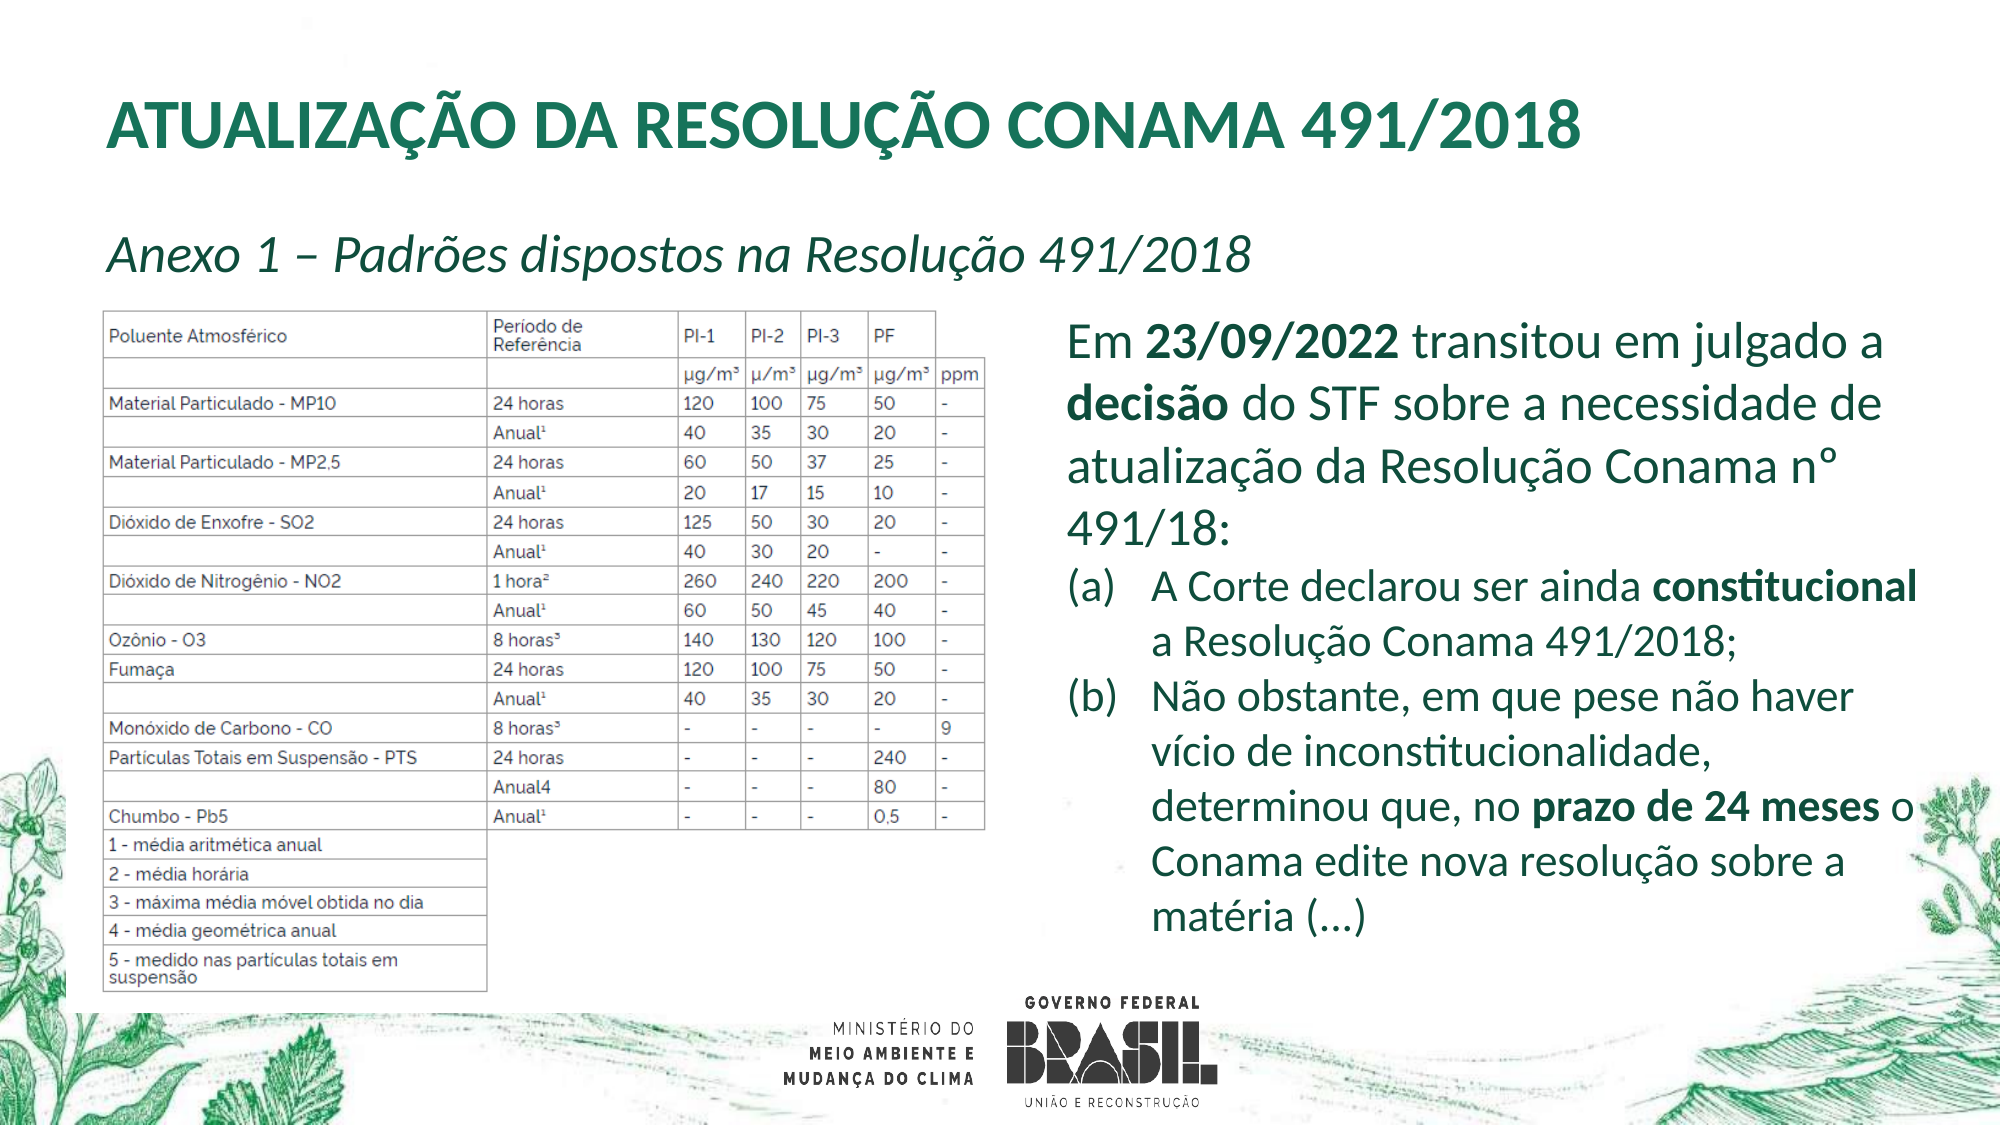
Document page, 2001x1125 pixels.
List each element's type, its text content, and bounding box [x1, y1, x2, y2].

text_box Anexo 1 – Padrões dispostos na Resolução 491/2018 [92, 211, 1766, 291]
text_box ATUALIZAÇÃO DA RESOLUÇÃO CONAMA 491/2018 [92, 70, 1643, 170]
text_box Em 23/09/2022 transitou em julgado a decisão do STF sobre a necessidade de atualização da Resolução Conama nº 491/18: A Corte declarou ser ainda constitucional a Resolução Conama 491/2018; Não obstante, em que pese não haver vício de inconstitucionalidade, determinou que, no prazo de 24 meses o Conama edite nova resolução sobre a matéria (...) [1051, 298, 1950, 1064]
picture [0, 17, 2000, 1125]
